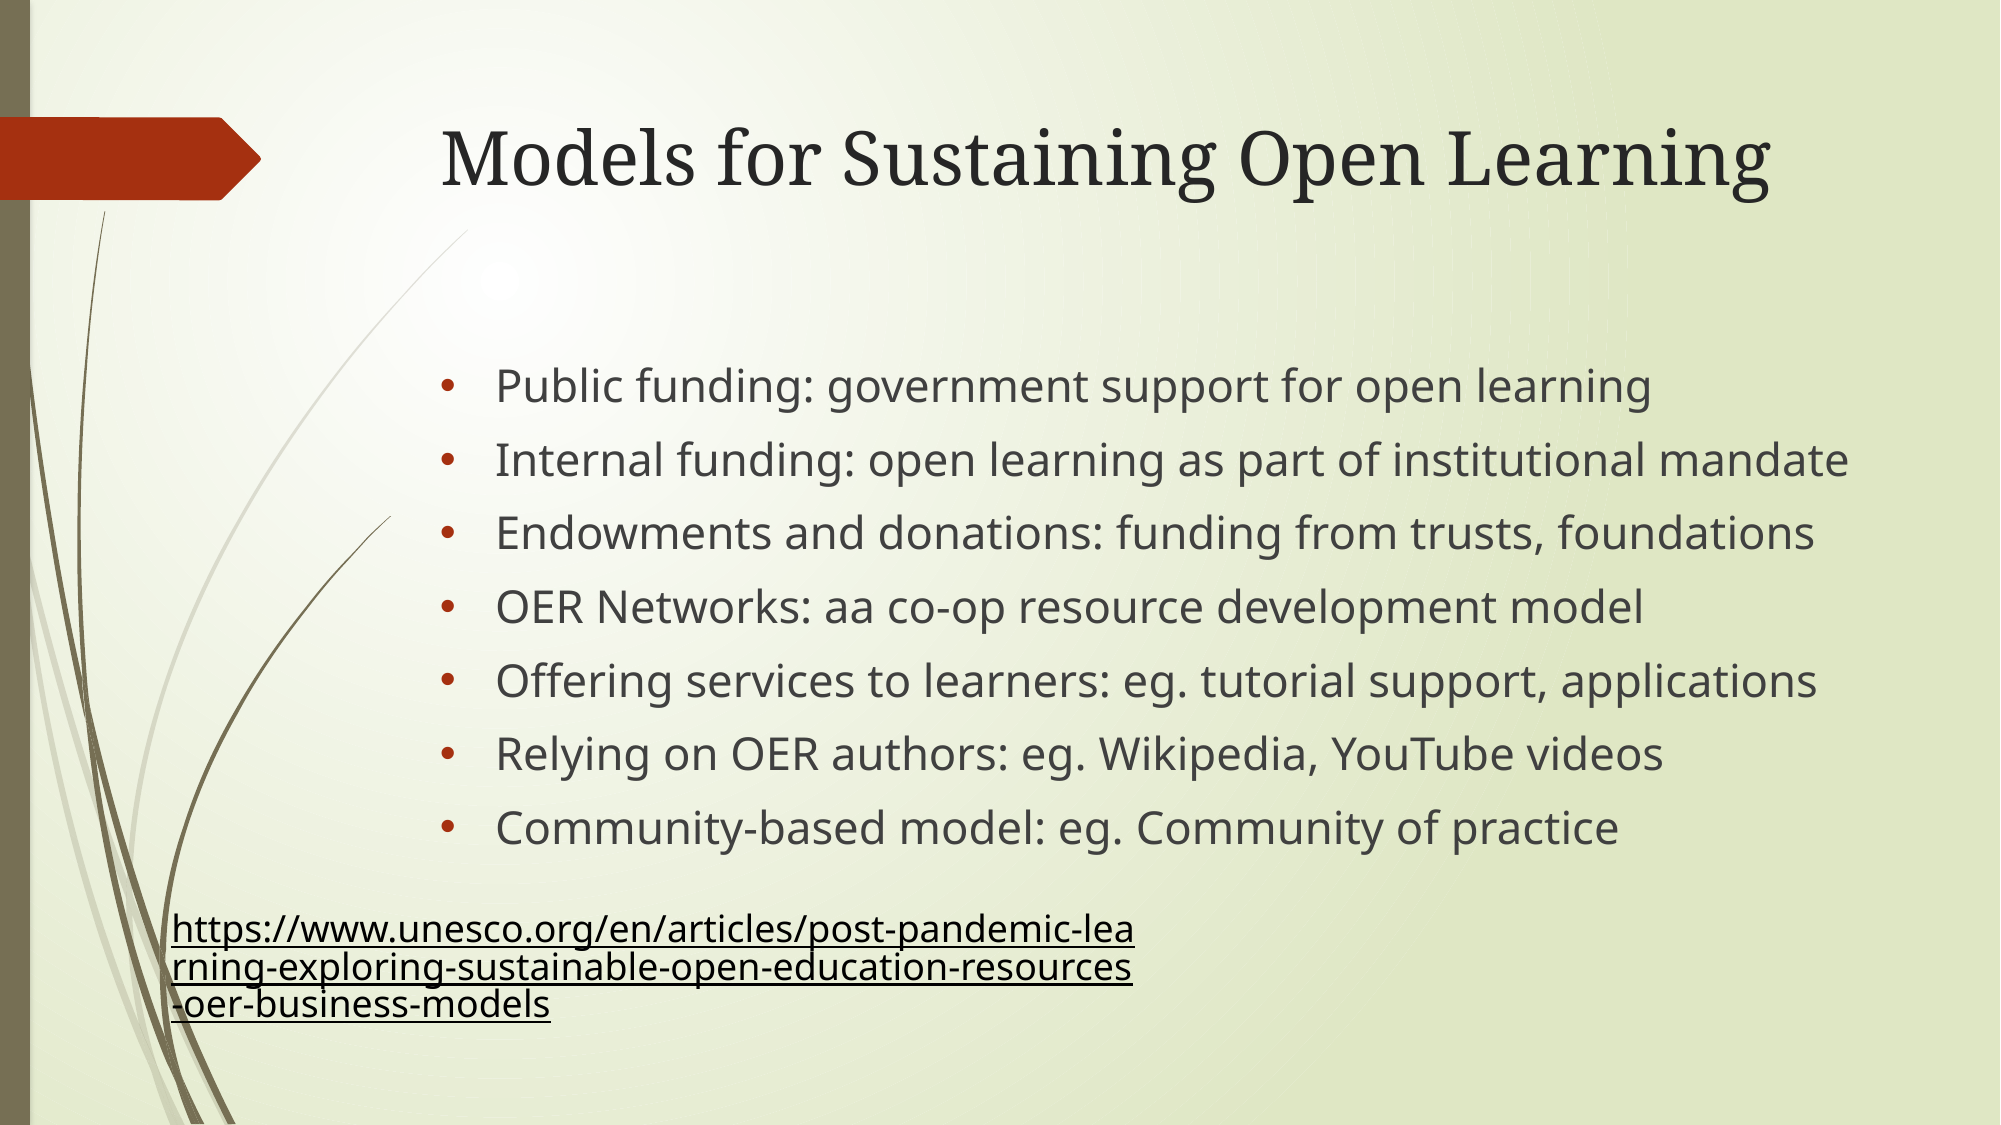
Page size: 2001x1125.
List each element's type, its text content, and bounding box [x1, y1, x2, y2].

text_box https://www.unesco.org/en/articles/post-pandemic-learning-exploring-sustainable-open-education-resources-oer-business-models [156, 897, 1157, 1009]
title Models for Sustaining Open Learning [425, 102, 1888, 313]
list Public funding: government support for open learning Internal funding: open learning as part of institutional mandate Endowments and donations: funding from trusts, foundations OER Networks: aa co-op resource development model Offering services to learners: eg. tutorial support, applications Relying on OER authors: eg. Wikipedia, YouTube videos Community-based model: eg. Community of practice [424, 350, 1888, 970]
